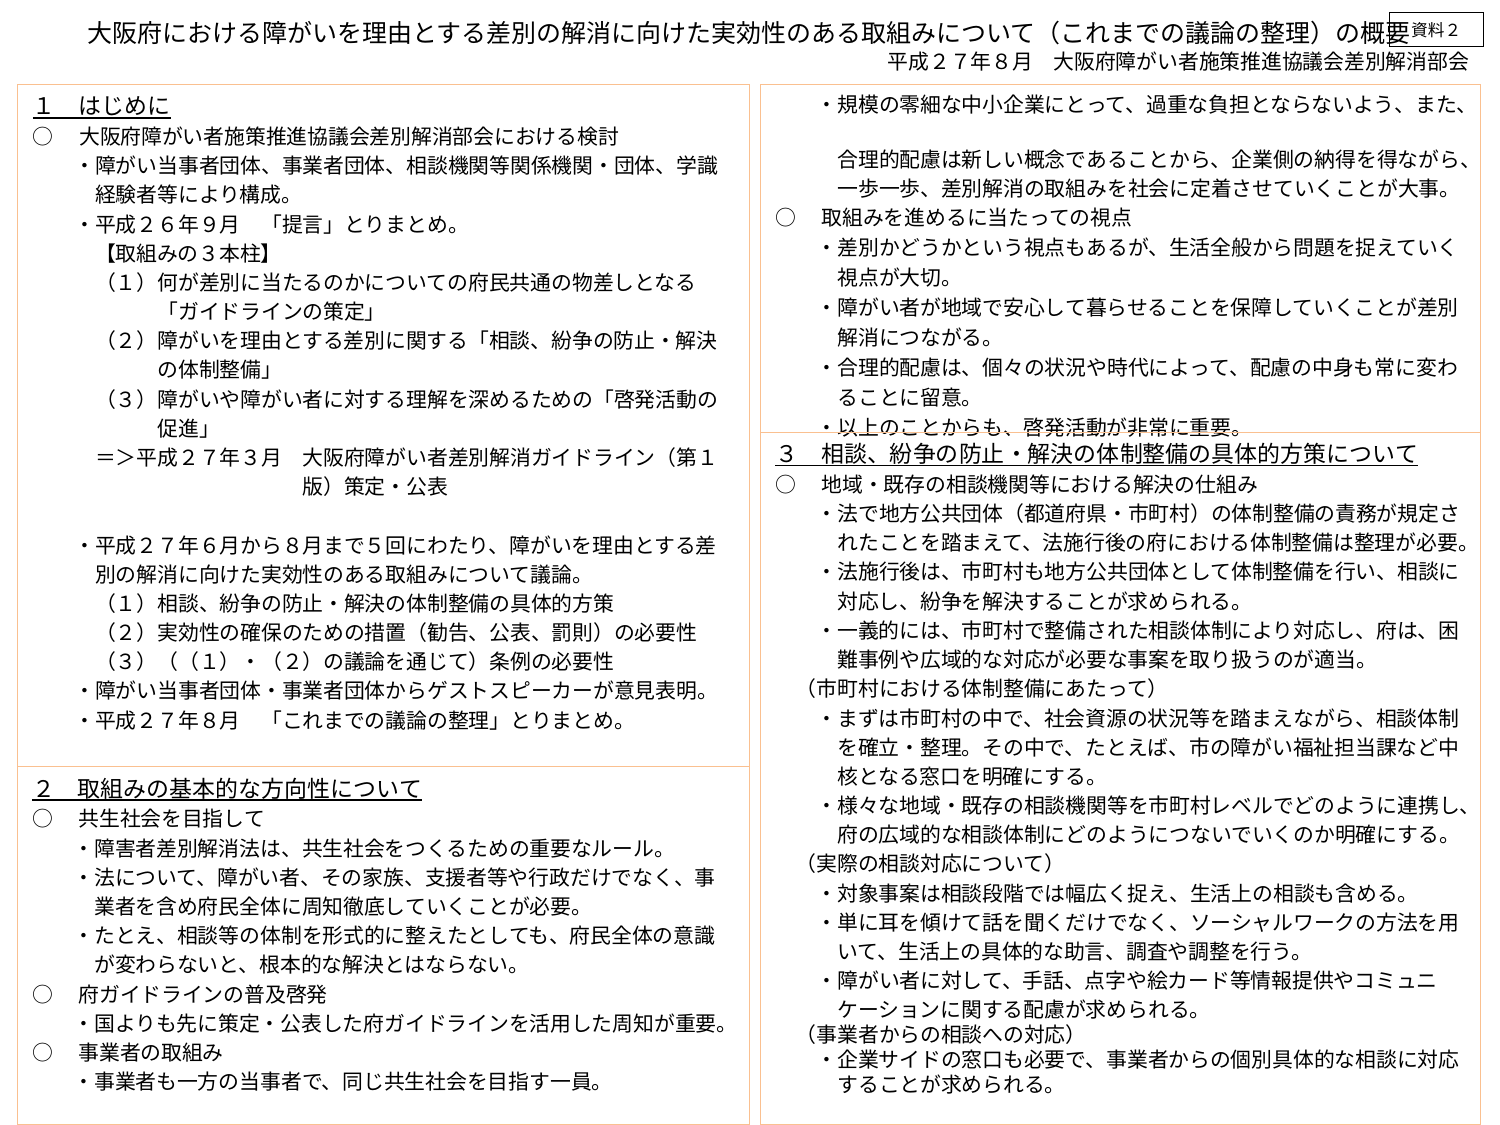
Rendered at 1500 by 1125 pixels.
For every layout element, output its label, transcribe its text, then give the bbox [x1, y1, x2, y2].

text_box 資料２ [1389, 12, 1484, 47]
subtitle １ はじめに ○ 大阪府障がい者施策推進協議会差別解消部会における検討 ・障がい当事者団体、事業者団体、相談機関等関係機関・団体、学識 経験者等により構成。 ・平成２６年９月 「提言」とりまとめ。 【取組みの３本柱】 （１）何が差別に当たるのかについての府民共通の物差しとなる 「ガイドラインの策定」 （２）障がいを理由とする差別に関する「相談、紛争の防止・解決 の体制整備」 （３）障がいや障がい者に対する理解を深めるための「啓発活動の 促進」 ＝＞平成２７年３月 大阪府障がい者差別解消ガイドライン（第１ 版）策定・公表 ・平成２７年６月から８月まで５回にわたり、障がいを理由とする差 別の解消に向けた実効性のある取組みについて議論。 （１）相談、紛争の防止・解決の体制整備の具体的方策 （２）実効性の確保のための措置（勧告、公表、罰則）の必要性 （３）（（１）・（２）の議論を通じて）条例の必要性 ・障がい当事者団体・事業者団体からゲストスピーカーが意見表明。 ・平成２７年８月 「これまでの議論の整理」とりまとめ。 [17, 84, 750, 766]
text_box ・規模の零細な中小企業にとって、過重な負担とならないよう、また、 合理的配慮は新しい概念であることから、企業側の納得を得ながら、 一歩一歩、差別解消の取組みを社会に定着させていくことが大事。 ○ 取組みを進めるに当たっての視点 ・差別かどうかという視点もあるが、生活全般から問題を捉えていく 視点が大切。 ・障がい者が地域で安心して暮らせることを保障していくことが差別 解消につながる。 ・合理的配慮は、個々の状況や時代によって、配慮の中身も常に変わ ることに留意。 ・以上のことからも、啓発活動が非常に重要。 [760, 84, 1481, 432]
text_box 平成２７年８月 大阪府障がい者施策推進協議会差別解消部会 [760, 37, 1484, 85]
text_box ２ 取組みの基本的な方向性について ○ 共生社会を目指して ・障害者差別解消法は、共生社会をつくるための重要なルール。 ・法について、障がい者、その家族、支援者等や行政だけでなく、事 業者を含め府民全体に周知徹底していくことが必要。 ・たとえ、相談等の体制を形式的に整えたとしても、府民全体の意識 が変わらないと、根本的な解決とはならない。 ○ 府ガイドラインの普及啓発 ・国よりも先に策定・公表した府ガイドラインを活用した周知が重要。 ○ 事業者の取組み ・事業者も一方の当事者で、同じ共生社会を目指す一員。 [17, 766, 750, 1125]
text_box ３ 相談、紛争の防止・解決の体制整備の具体的方策について ○ 地域・既存の相談機関等における解決の仕組み ・法で地方公共団体（都道府県・市町村）の体制整備の責務が規定さ れたことを踏まえて、法施行後の府における体制整備は整理が必要。 ・法施行後は、市町村も地方公共団体として体制整備を行い、相談に 対応し、紛争を解決することが求められる。 ・一義的には、市町村で整備された相談体制により対応し、府は、困 難事例や広域的な対応が必要な事案を取り扱うのが適当。 （市町村における体制整備にあたって） ・まずは市町村の中で、社会資源の状況等を踏まえながら、相談体制 を確立・整理。その中で、たとえば、市の障がい福祉担当課など中 核となる窓口を明確にする。 ・様々な地域・既存の相談機関等を市町村レベルでどのように連携し、 府の広域的な相談体制にどのようにつないでいくのか明確にする。 （実際の相談対応について） ・対象事案は相談段階では幅広く捉え、生活上の相談も含める。 ・単に耳を傾けて話を聞くだけでなく、ソーシャルワークの方法を用 いて、生活上の具体的な助言、調査や調整を行う。 ・障がい者に対して、手話、点字や絵カード等情報提供やコミュニ ケーションに関する配慮が求められる。 （事業者からの相談への対応） ・企業サイドの窓口も必要で、事業者からの個別具体的な相談に対応 することが求められる。 [760, 432, 1481, 1125]
title 大阪府における障がいを理由とする差別の解消に向けた実効性のある取組みについて（これまでの議論の整理）の概要 [17, 3, 1483, 63]
